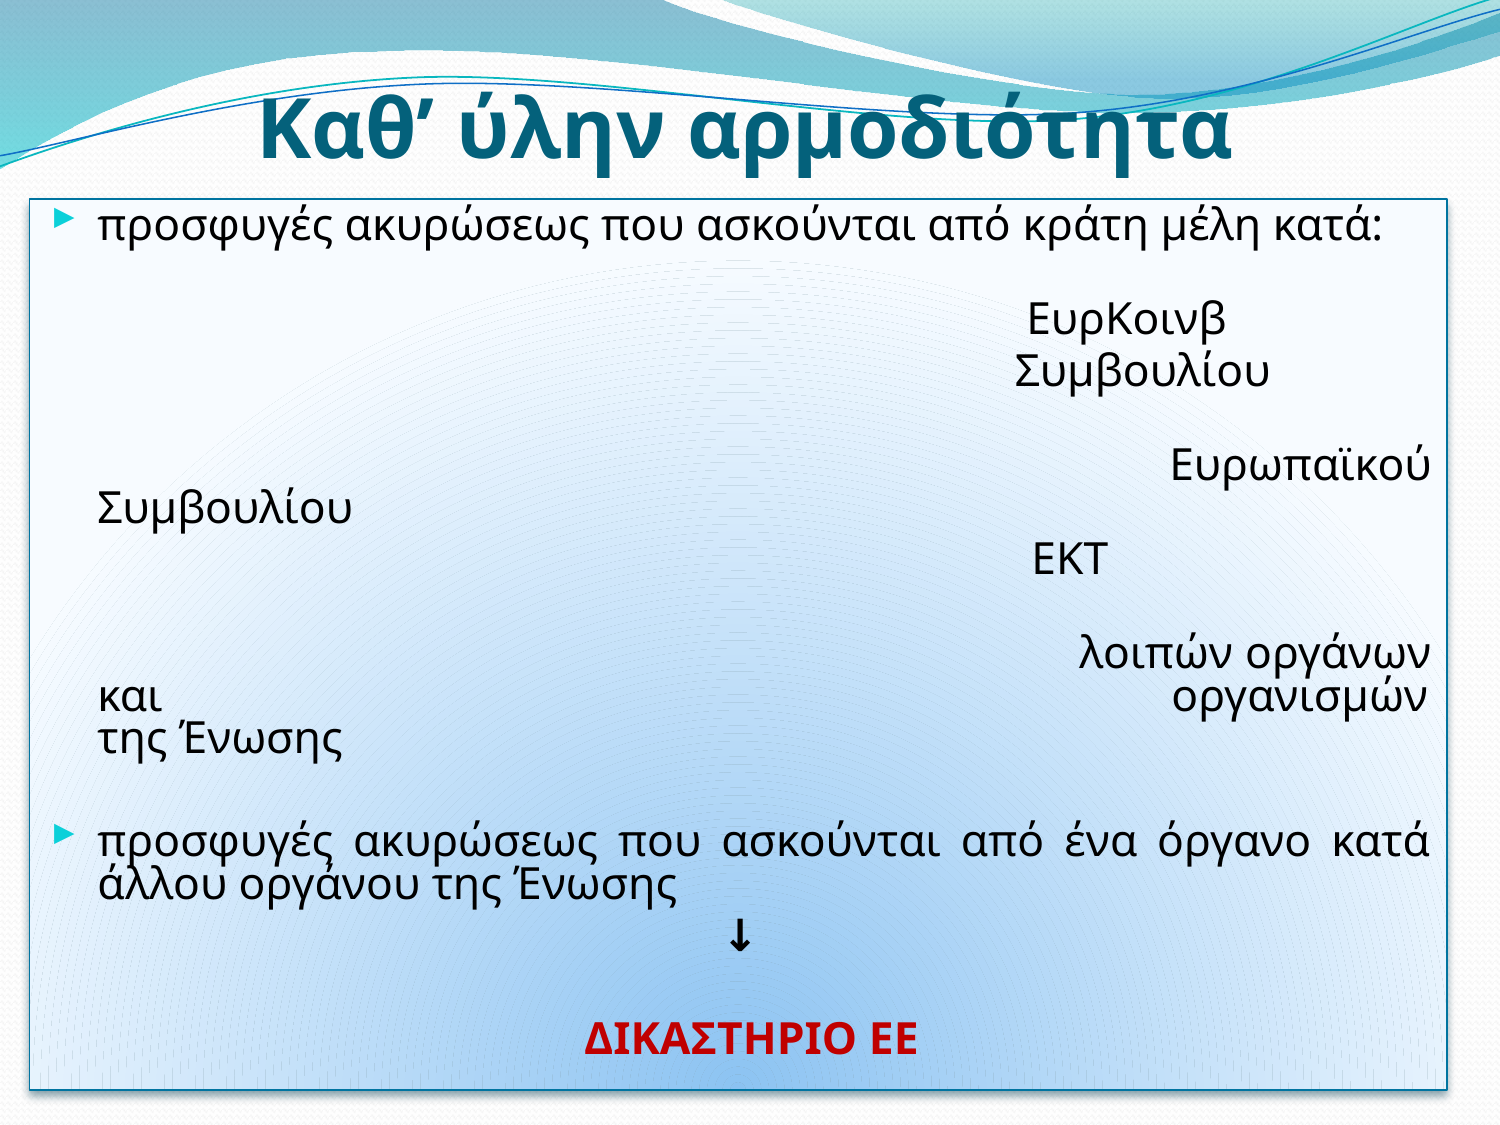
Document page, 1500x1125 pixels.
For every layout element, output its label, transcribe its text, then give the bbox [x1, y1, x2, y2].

list προσφυγές ακυρώσεως που ασκούνται από κράτη μέλη κατά: ΕυρΚοινβ Συμβουλίου Ευρωπαϊκού Συμβουλίου ΕΚΤ λοιπών οργάνων και οργανισμών της Ένωσης προσφυγές ακυρώσεως που ασκούνται από ένα όργανο κατά άλλου οργάνου της Ένωσης ↓ ΔΙΚΑΣΤΗΡΙΟ ΕΕ [29, 198, 1448, 1091]
title Καθ’ ύλην αρμοδιότητα [70, 58, 1421, 176]
